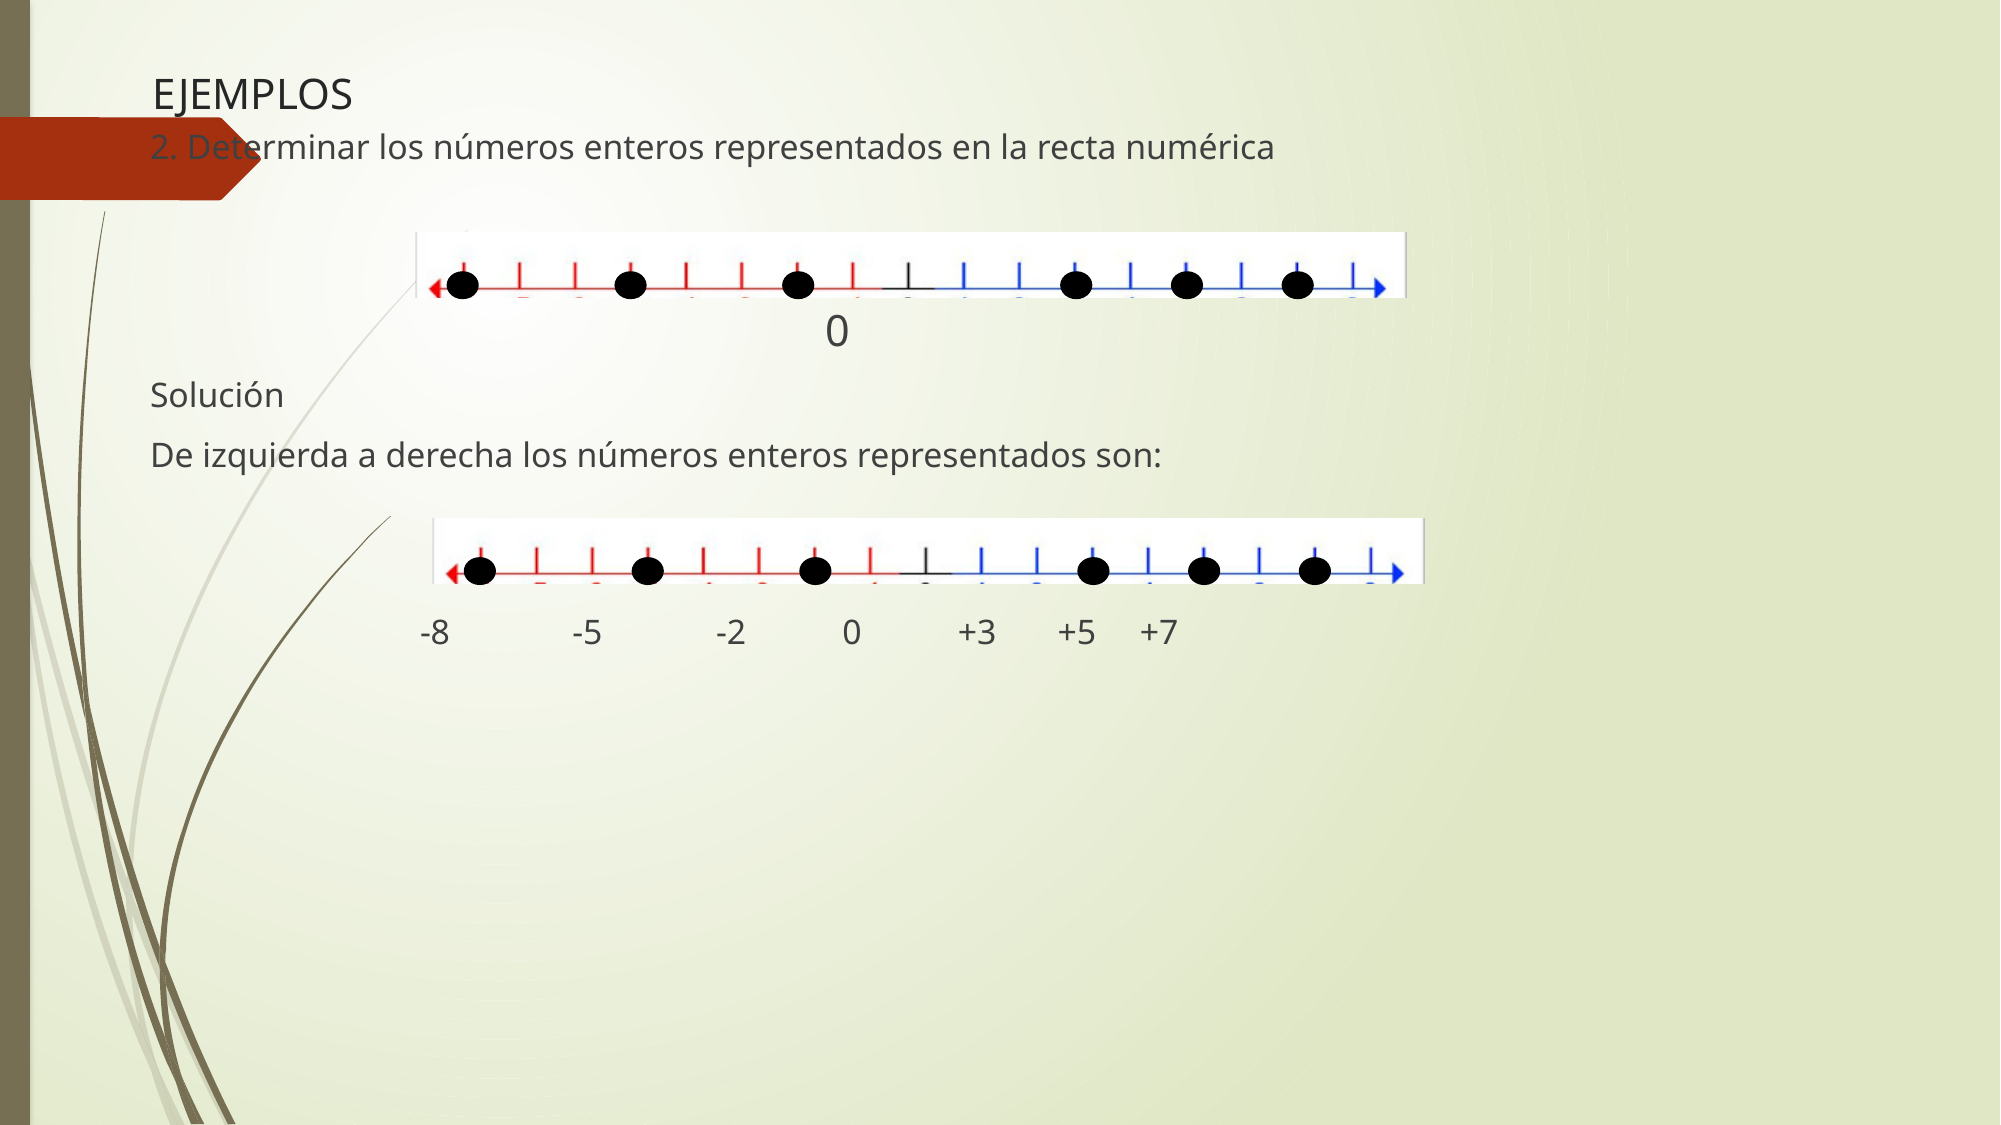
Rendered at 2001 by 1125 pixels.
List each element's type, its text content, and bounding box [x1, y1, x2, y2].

picture [415, 232, 1416, 299]
picture [432, 517, 1433, 584]
title EJEMPLOS [137, 59, 1863, 178]
list 2. Determinar los números enteros representados en la recta numérica 0 Solución De izquierda a derecha los números enteros representados son: -8 -5 -2 0 +3 +5 +7 [135, 118, 1861, 664]
